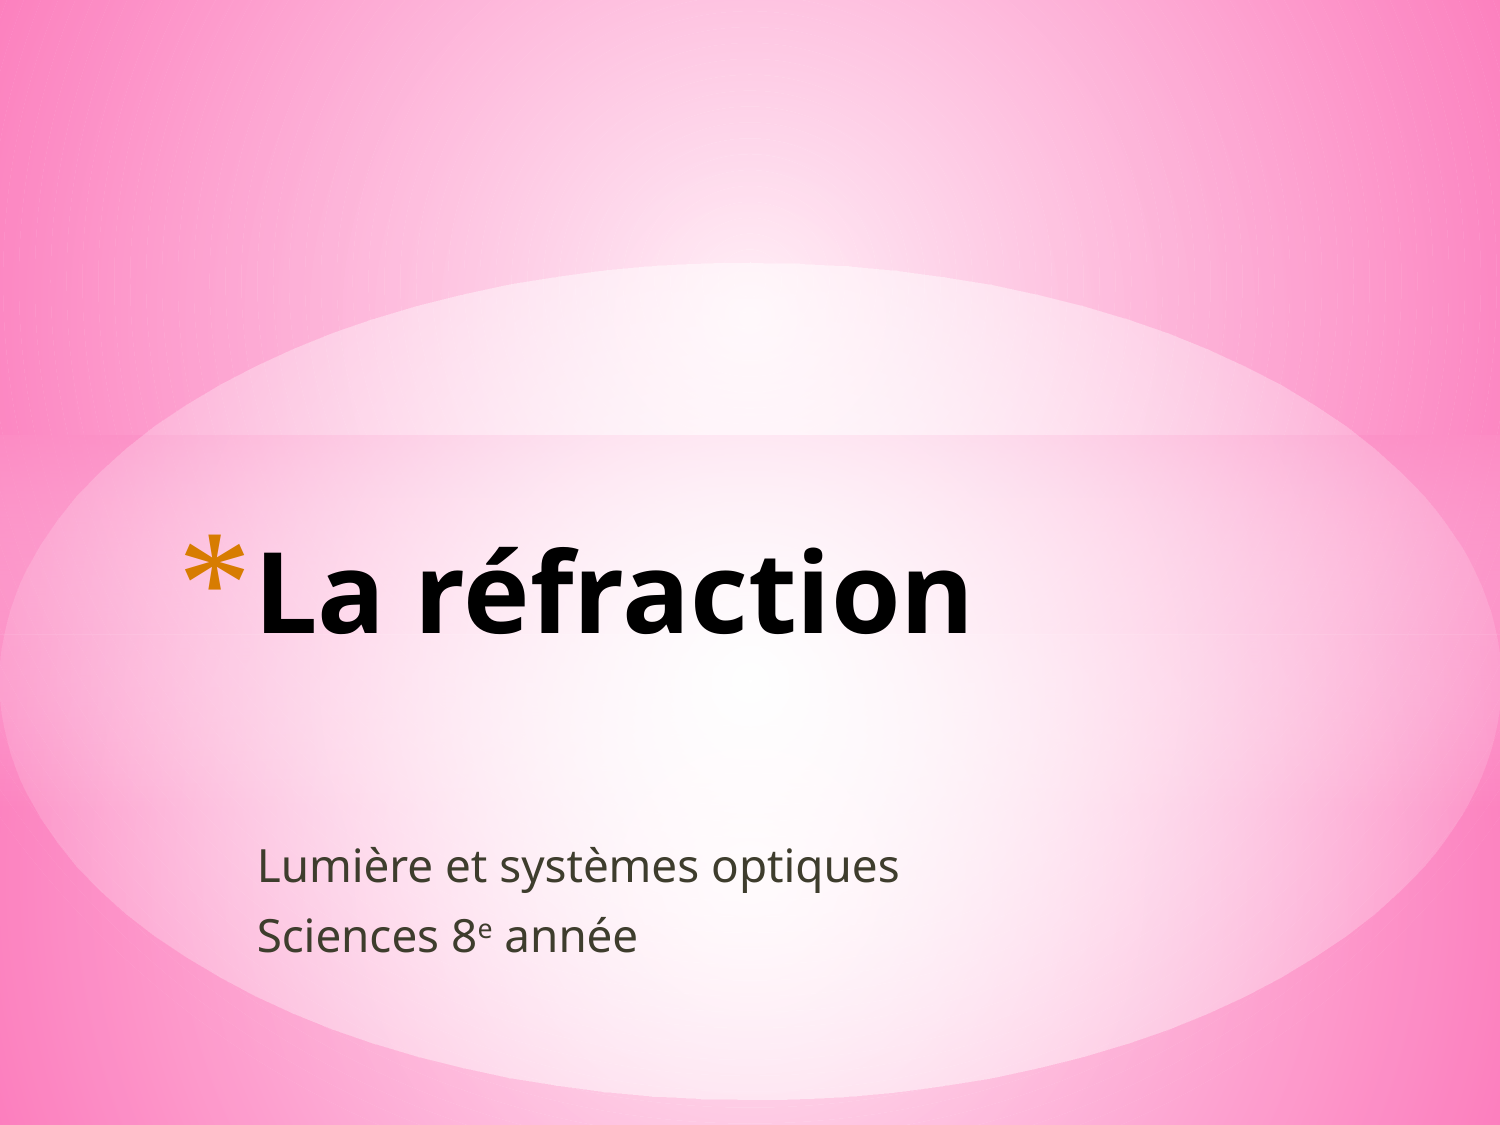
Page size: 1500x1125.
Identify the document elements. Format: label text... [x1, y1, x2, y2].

title La réfraction [134, 513, 1312, 808]
subtitle Lumière et systèmes optiques Sciences 8e année [241, 828, 1167, 974]
